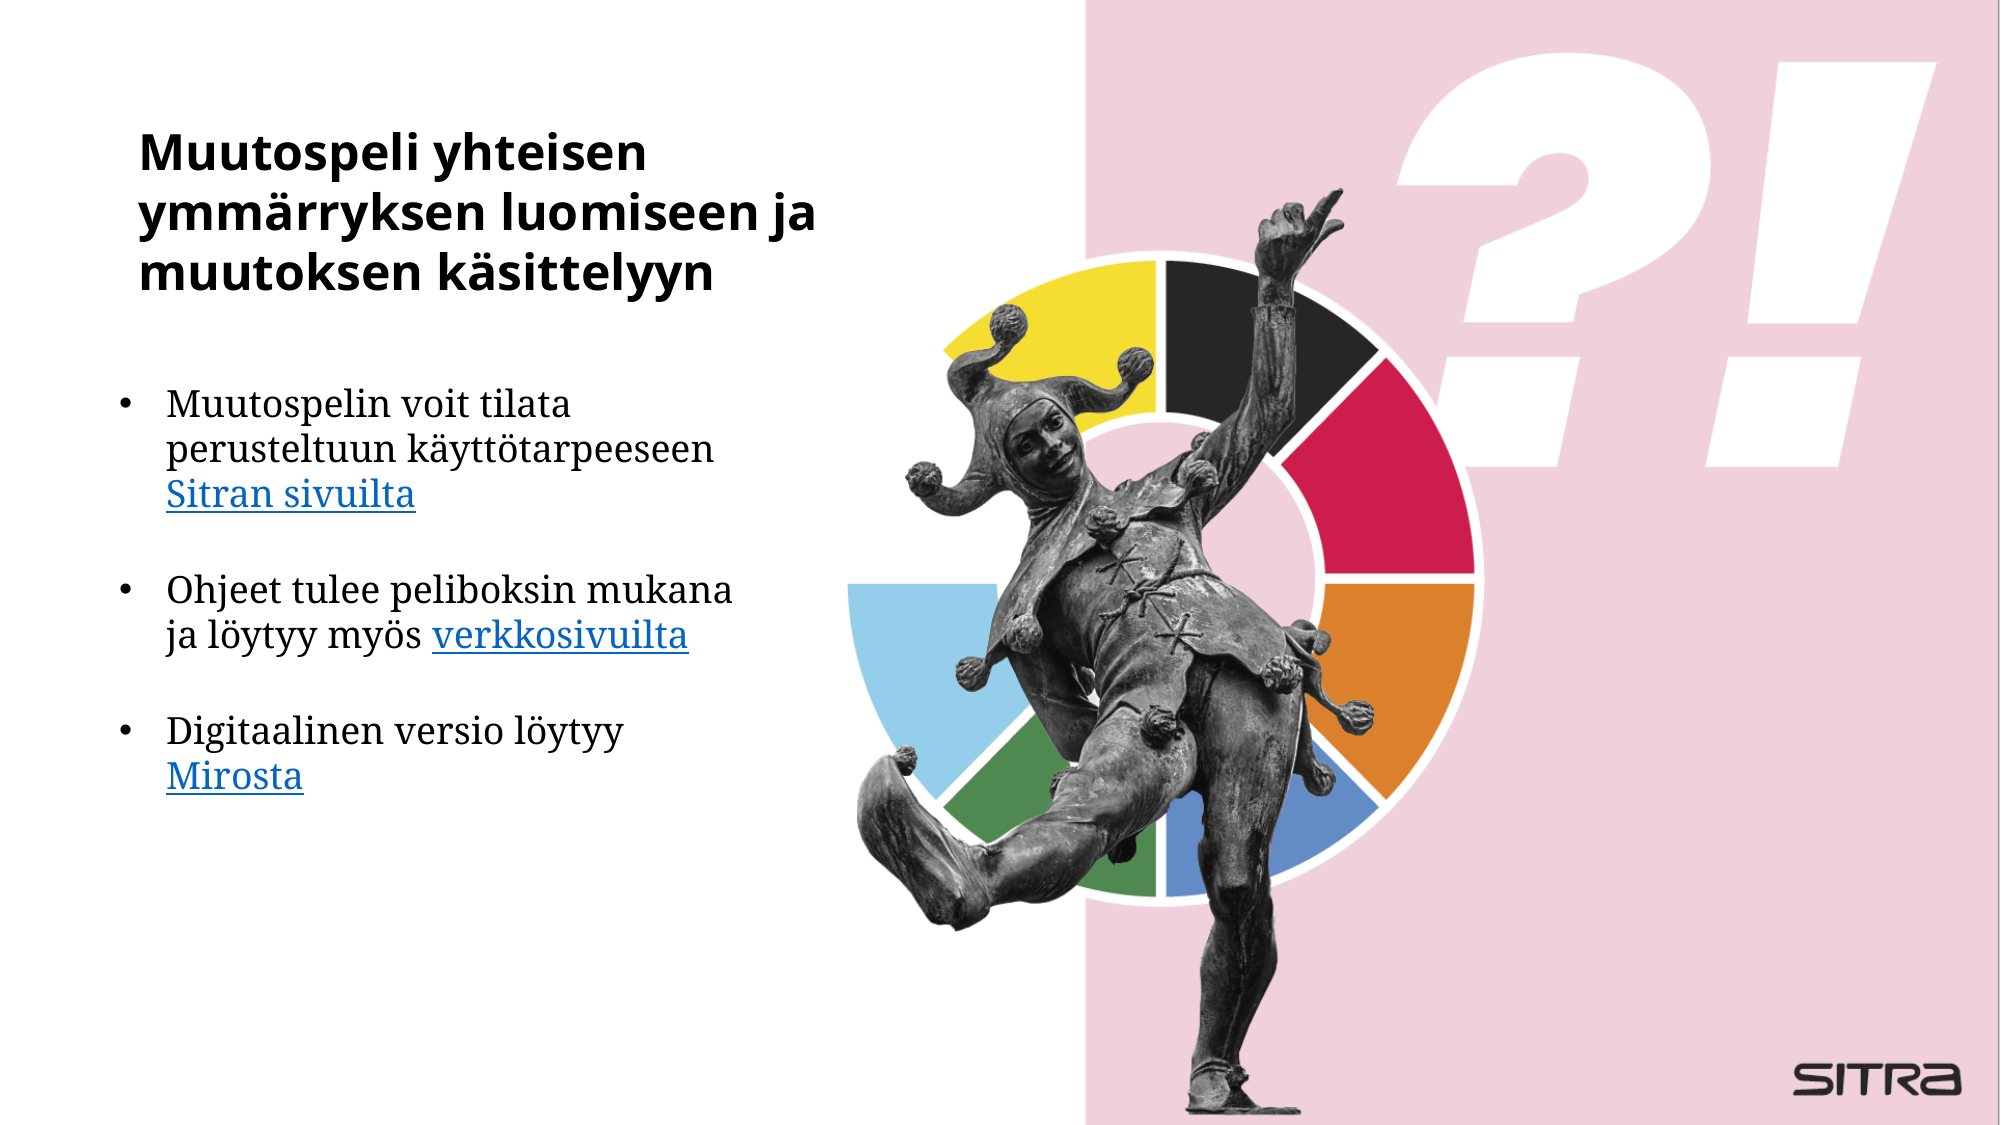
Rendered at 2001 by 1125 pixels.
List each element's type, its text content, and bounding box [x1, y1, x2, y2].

text_box Muutospeli yhteisen ymmärryksen luomiseen ja muutoksen käsittelyyn [123, 195, 847, 324]
text_box Muutospelin voit tilata perusteltuun käyttötarpeeseen Sitran sivuilta Ohjeet tulee peliboksin mukana ja löytyy myös verkkosivuilta Digitaalinen versio löytyy Mirosta [104, 372, 783, 906]
picture [847, 0, 2000, 1125]
